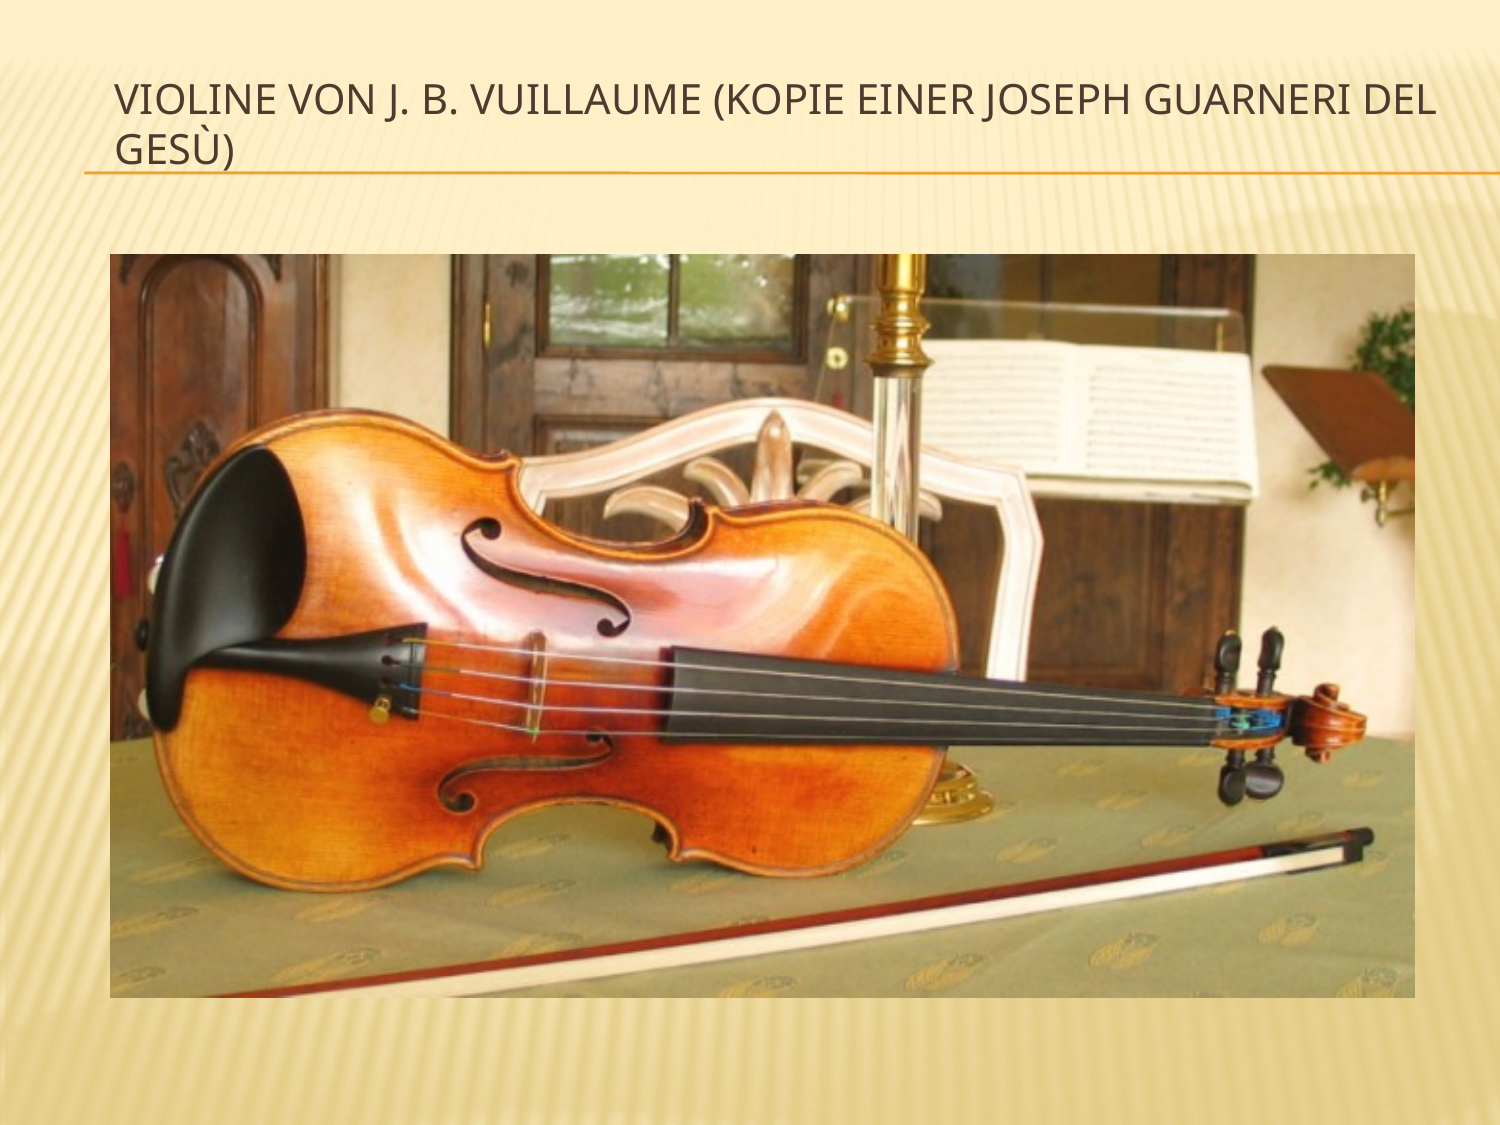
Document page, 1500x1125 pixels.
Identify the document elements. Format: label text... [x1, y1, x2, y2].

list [109, 254, 1416, 998]
title Violine von J. B. Vuillaume (Kopie einer Joseph Guarneri del Gesù) [100, 54, 1500, 192]
